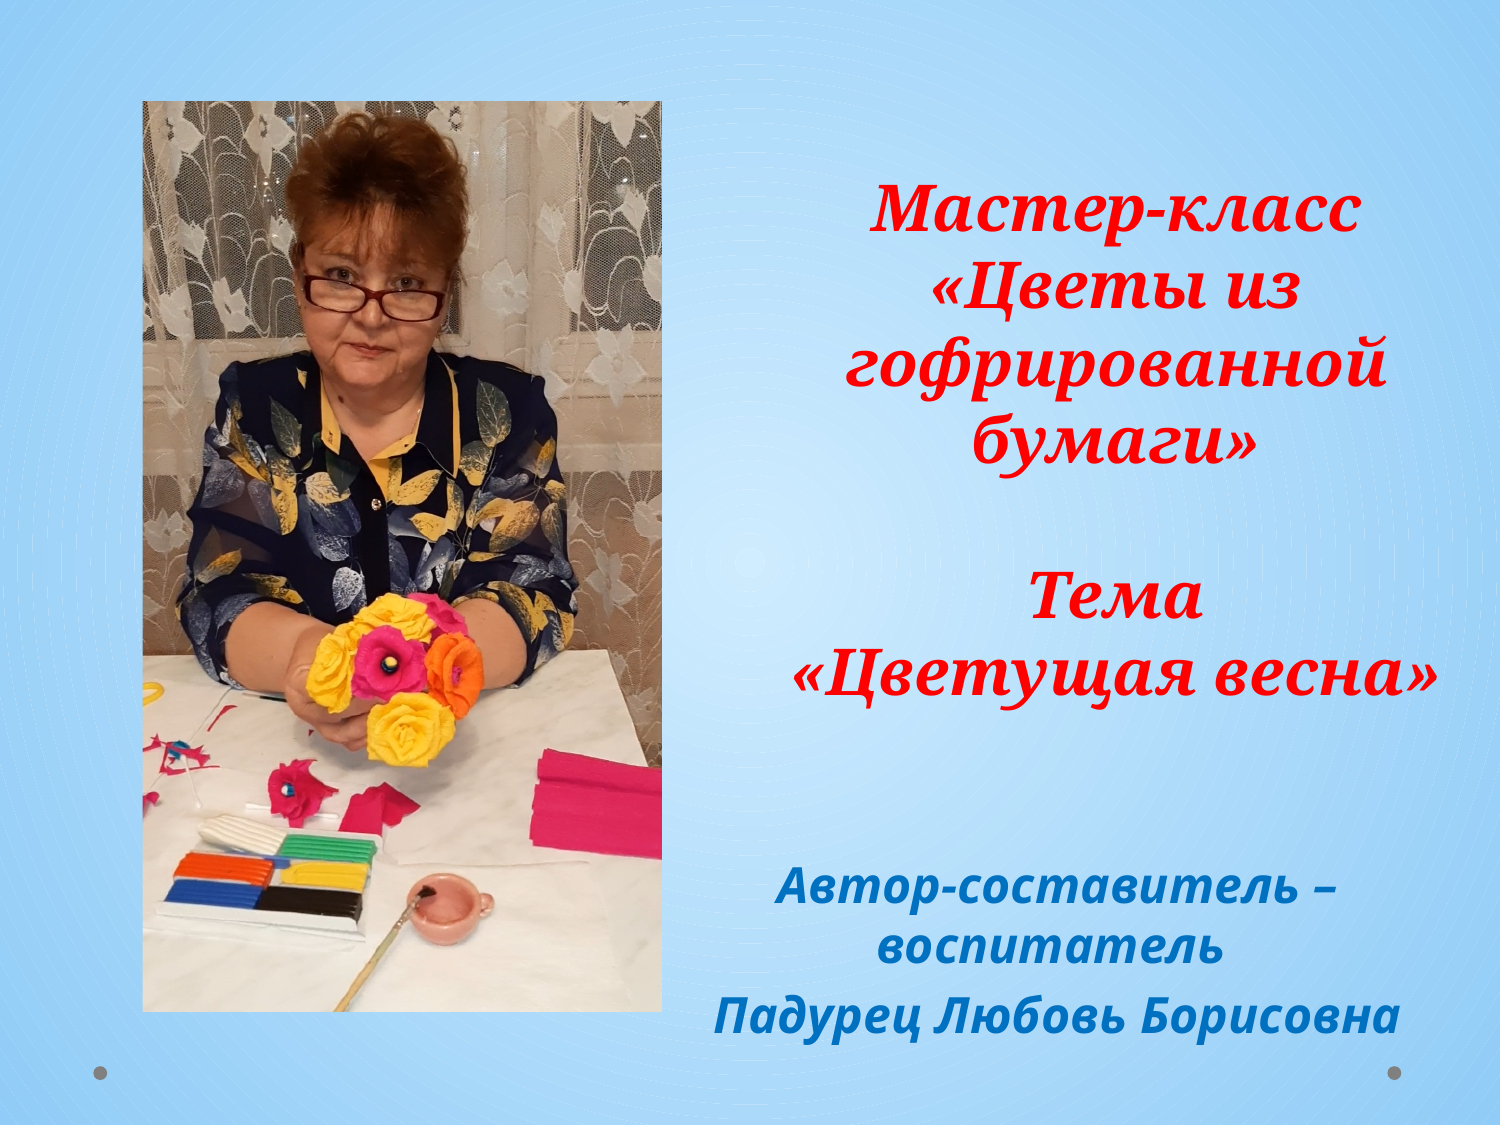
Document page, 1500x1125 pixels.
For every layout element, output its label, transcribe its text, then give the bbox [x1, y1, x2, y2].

title Мастер-класс «Цветы из гофрированной бумаги» Тема «Цветущая весна» [773, 101, 1459, 716]
subtitle Автор-составитель – воспитатель Падурец Любовь Борисовна [662, 846, 1454, 1094]
picture [142, 101, 663, 1012]
